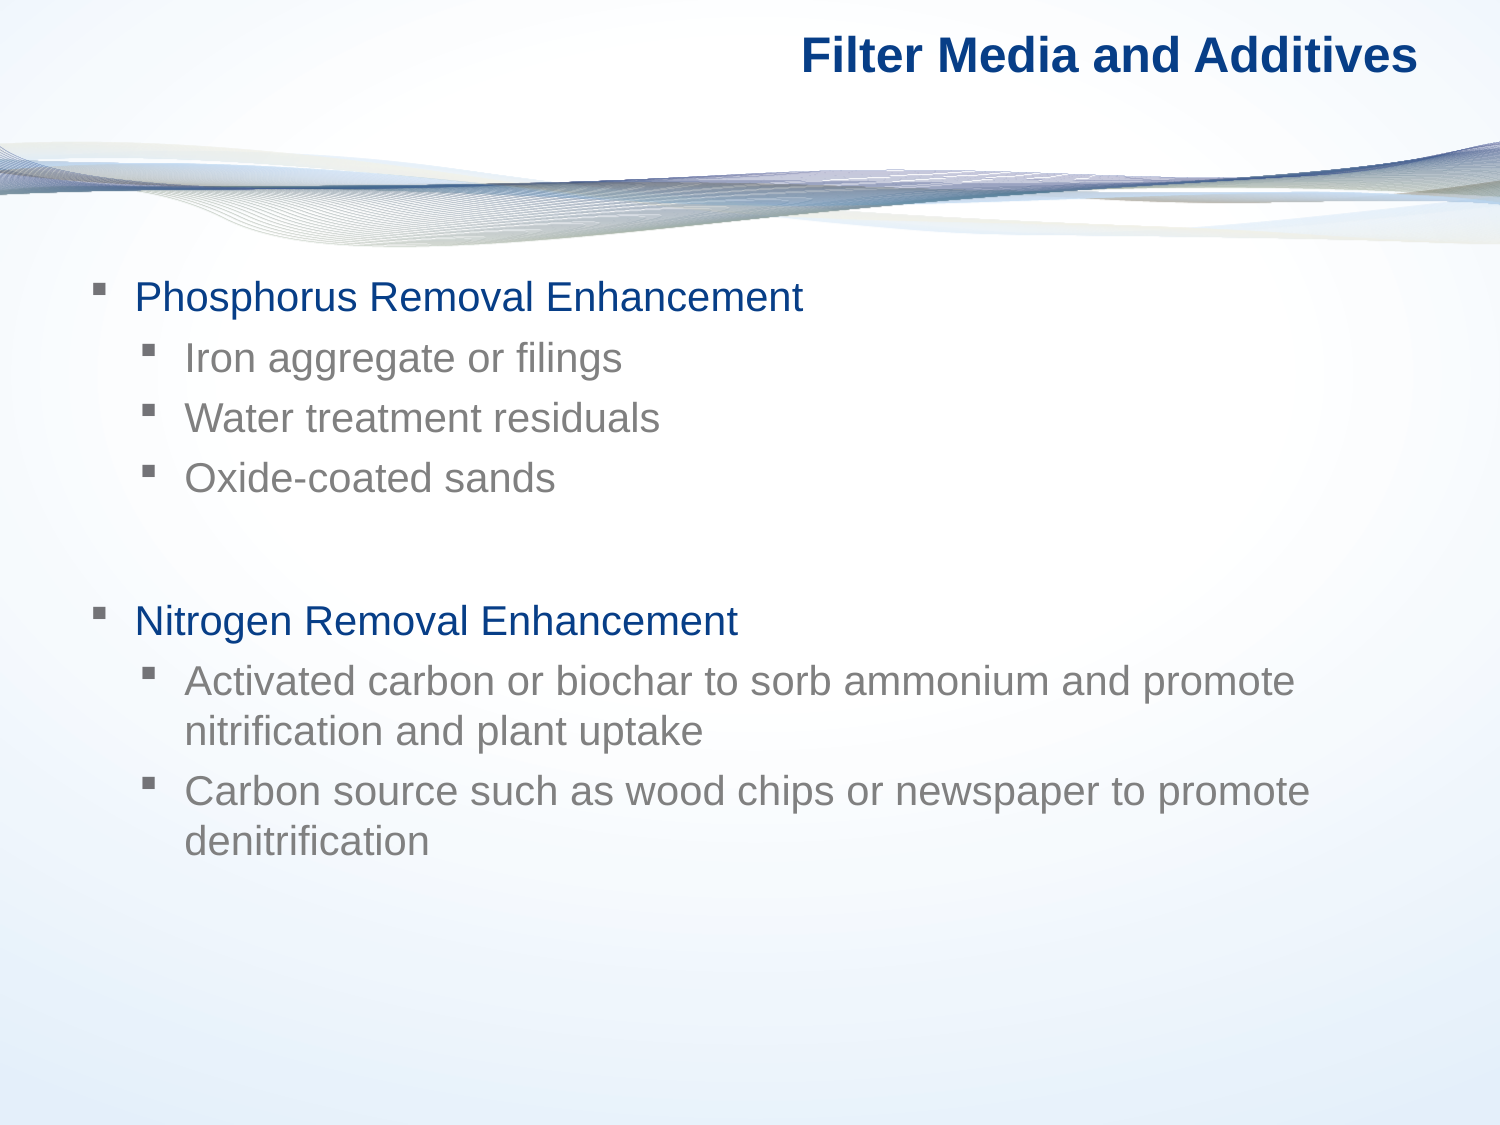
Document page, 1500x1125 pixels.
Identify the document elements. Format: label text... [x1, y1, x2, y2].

picture [0, 0, 1500, 1125]
title Filter Media and Additives [356, 12, 1426, 153]
list Phosphorus Removal Enhancement Iron aggregate or filings Water treatment residuals Oxide-coated sands Nitrogen Removal Enhancement Activated carbon or biochar to sorb ammonium and promote nitrification and plant uptake Carbon source such as wood chips or newspaper to promote denitrification [75, 262, 1425, 1005]
